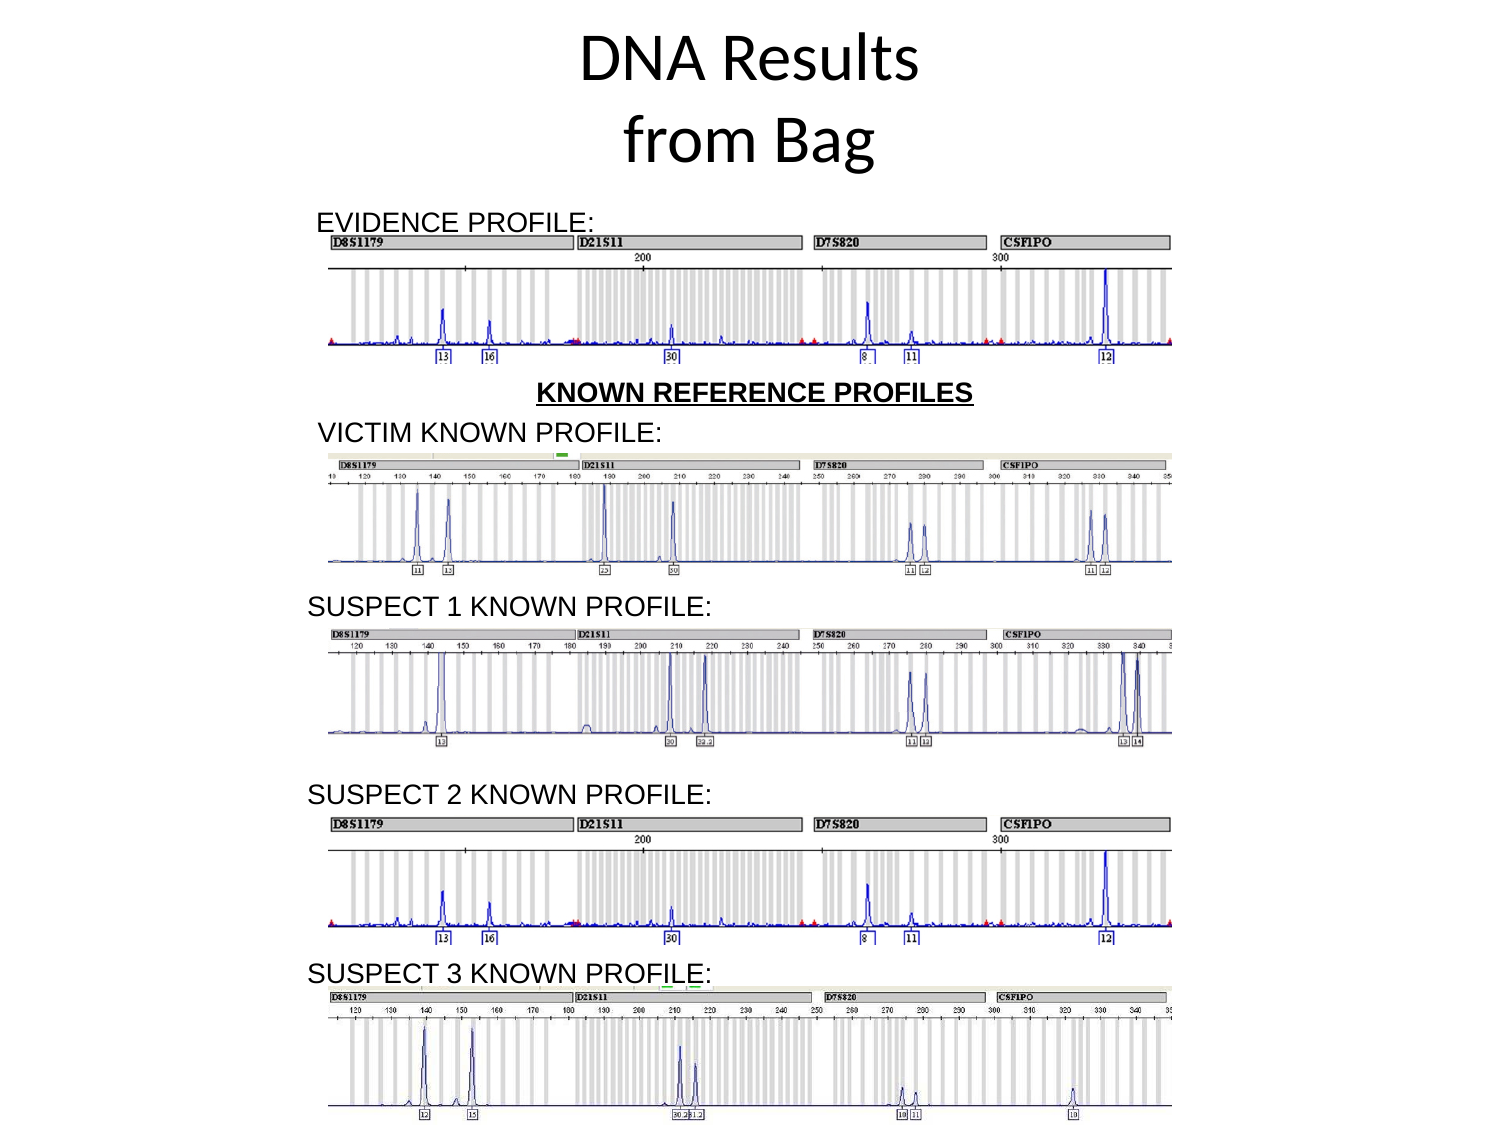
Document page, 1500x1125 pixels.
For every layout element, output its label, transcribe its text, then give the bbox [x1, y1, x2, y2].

text_box SUSPECT 3 KNOWN PROFILE: [292, 948, 728, 997]
text_box EVIDENCE PROFILE: [301, 196, 610, 246]
title DNA Results from Bag [328, 0, 1172, 188]
picture [327, 453, 1173, 582]
picture [327, 234, 1173, 364]
text_box SUSPECT 1 KNOWN PROFILE: [292, 581, 728, 630]
text_box SUSPECT 2 KNOWN PROFILE: [292, 768, 728, 818]
picture [327, 815, 1173, 945]
text_box VICTIM KNOWN PROFILE: [303, 407, 678, 456]
picture [327, 627, 1173, 751]
text_box KNOWN REFERENCE PROFILES [521, 372, 989, 416]
picture [327, 986, 1173, 1125]
